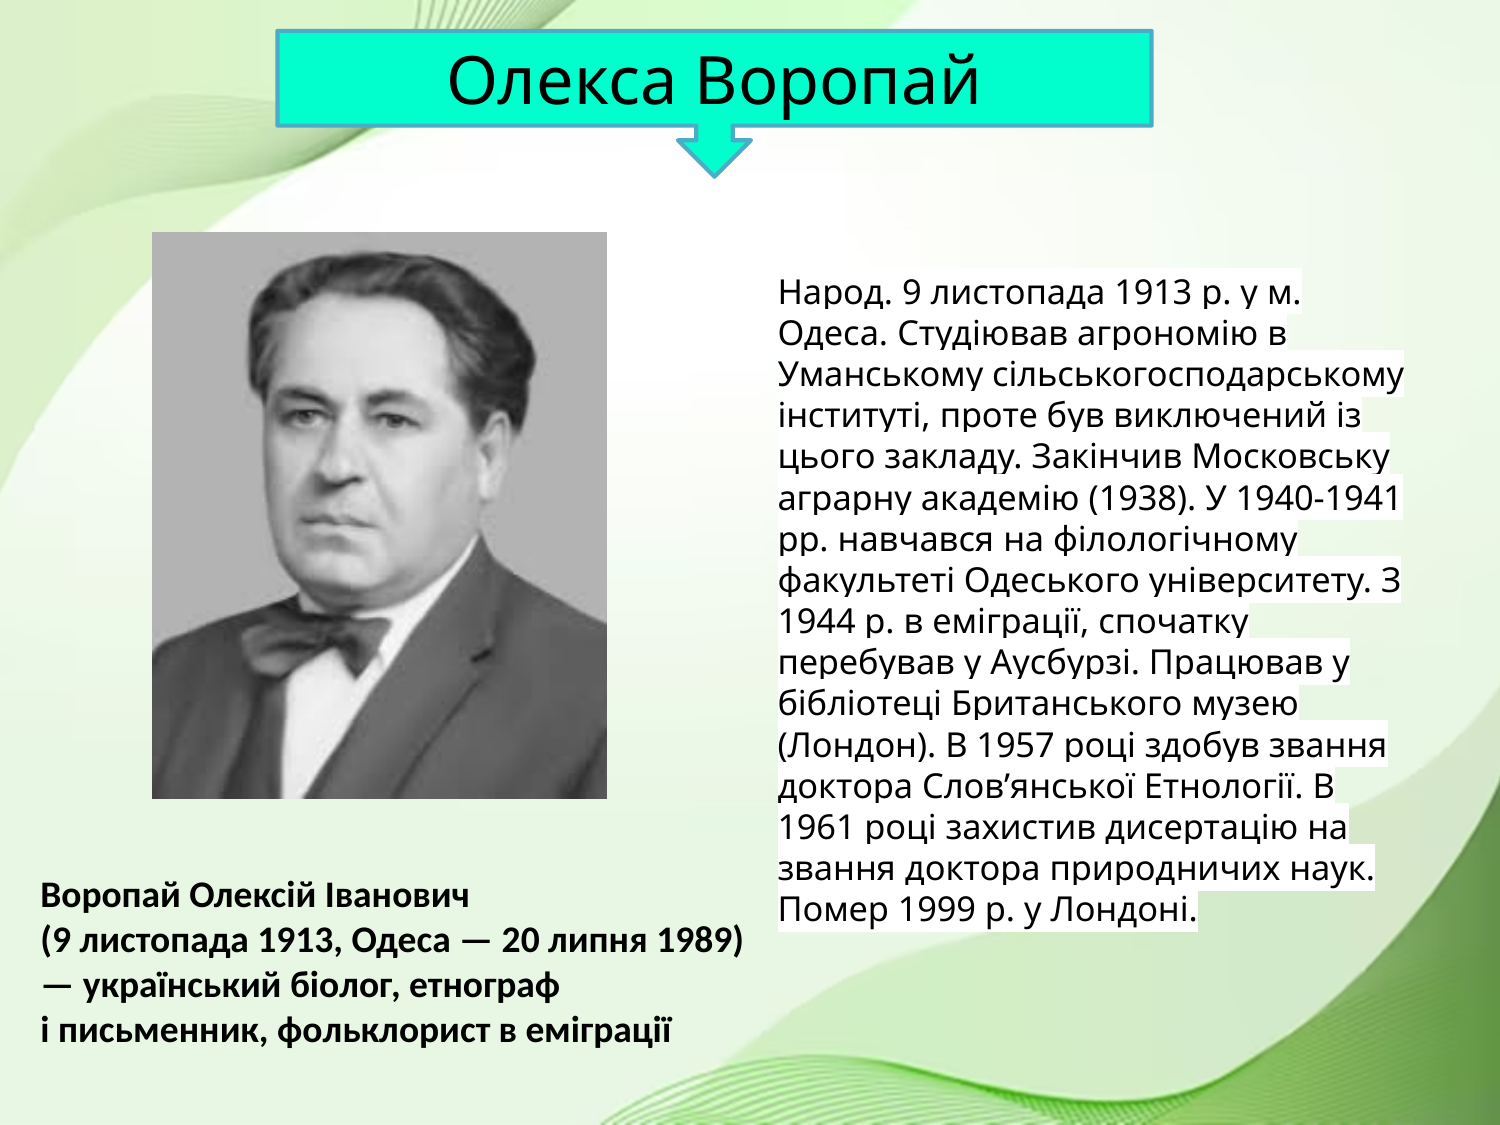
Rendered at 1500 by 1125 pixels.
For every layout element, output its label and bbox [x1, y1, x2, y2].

picture [0, 0, 1500, 1125]
list [152, 232, 607, 800]
